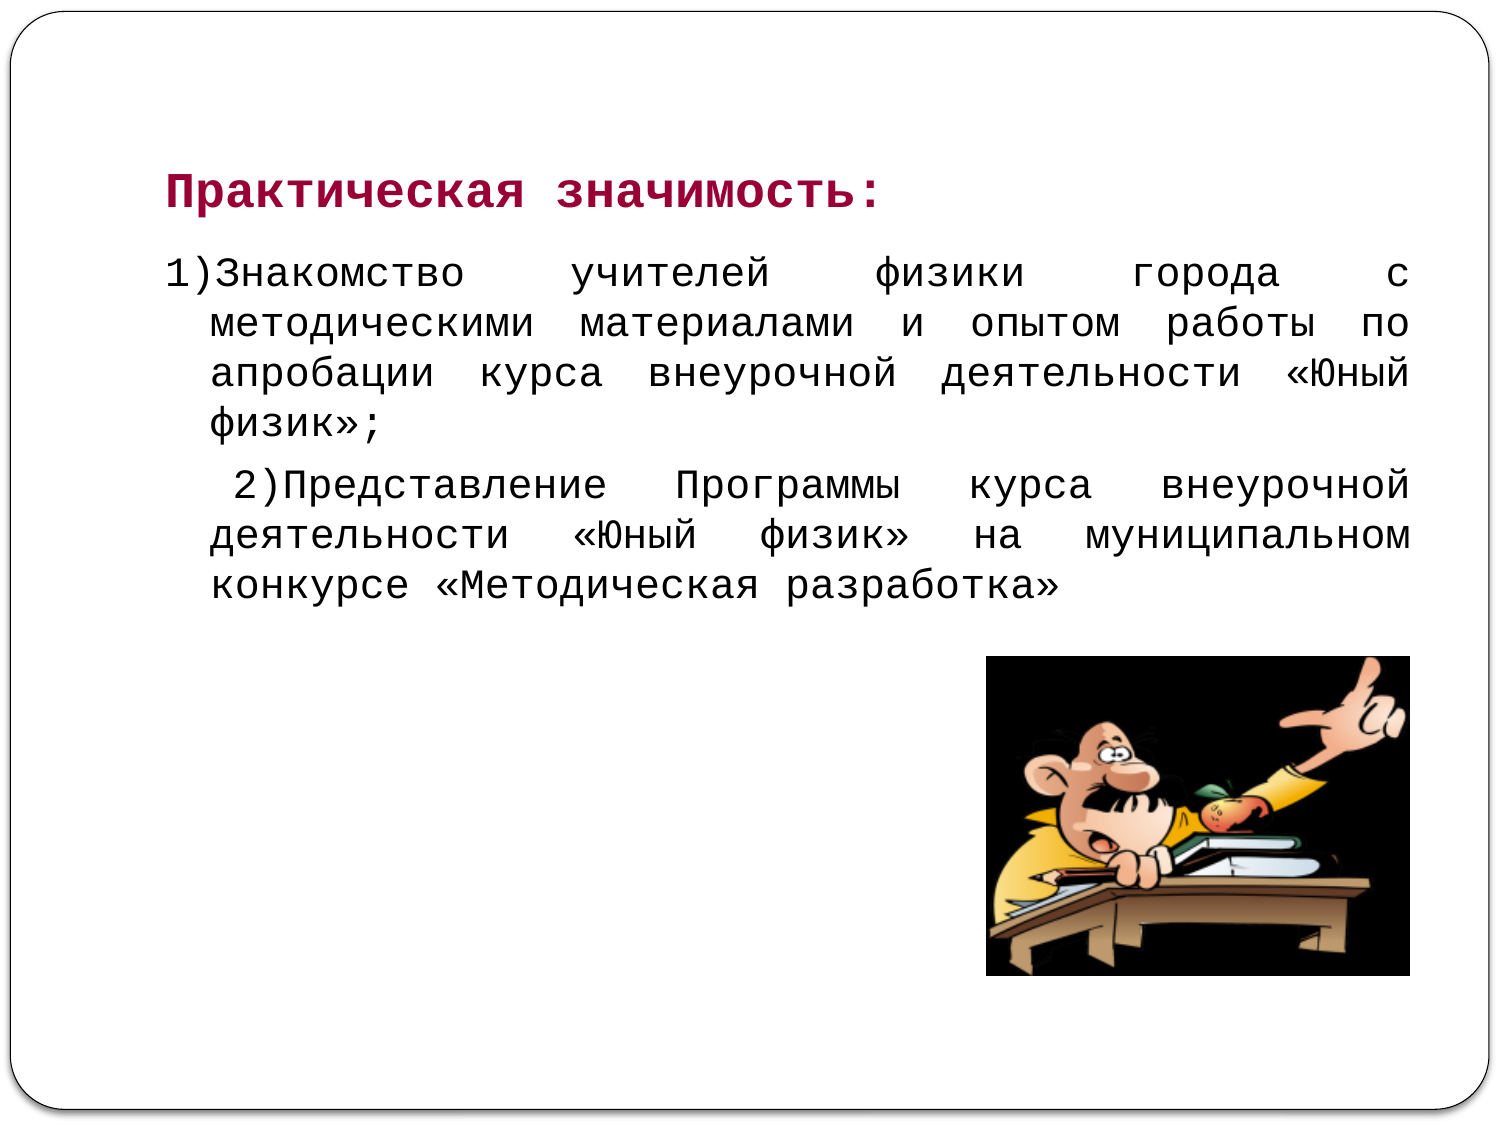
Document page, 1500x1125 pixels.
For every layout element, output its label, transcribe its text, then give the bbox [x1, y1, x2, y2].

list 1)Знакомство учителей физики города с методическими материалами и опытом работы по апробации курса внеурочной деятельности «Юный физик»; 2)Представление Программы курса внеурочной деятельности «Юный физик» на муниципальном конкурсе «Методическая разработка» [150, 237, 1425, 988]
picture [985, 656, 1411, 977]
title Практическая значимость: [150, 45, 1425, 233]
